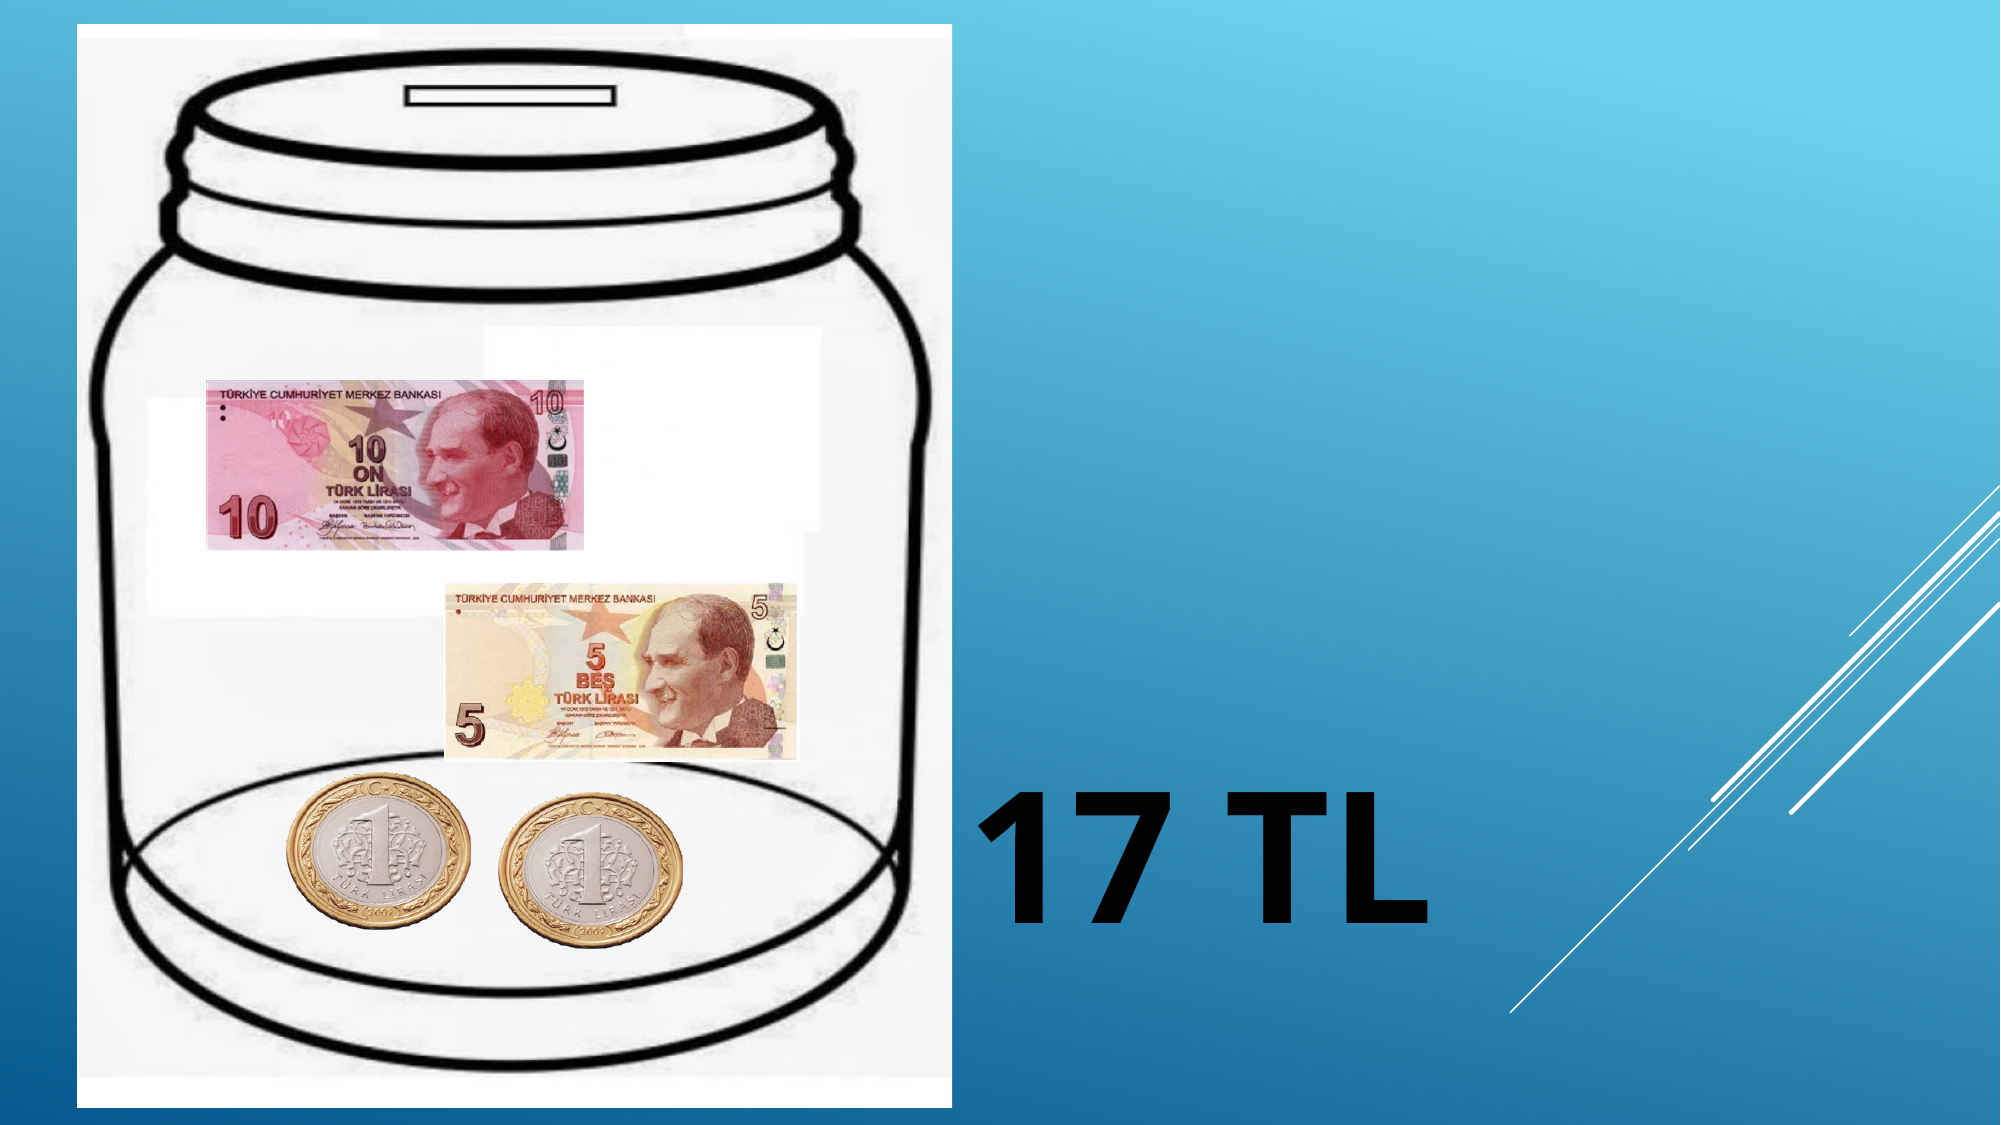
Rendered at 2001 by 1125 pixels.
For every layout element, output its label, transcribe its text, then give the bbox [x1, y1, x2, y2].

title 17 TL [953, 726, 1563, 975]
picture [76, 24, 953, 1108]
